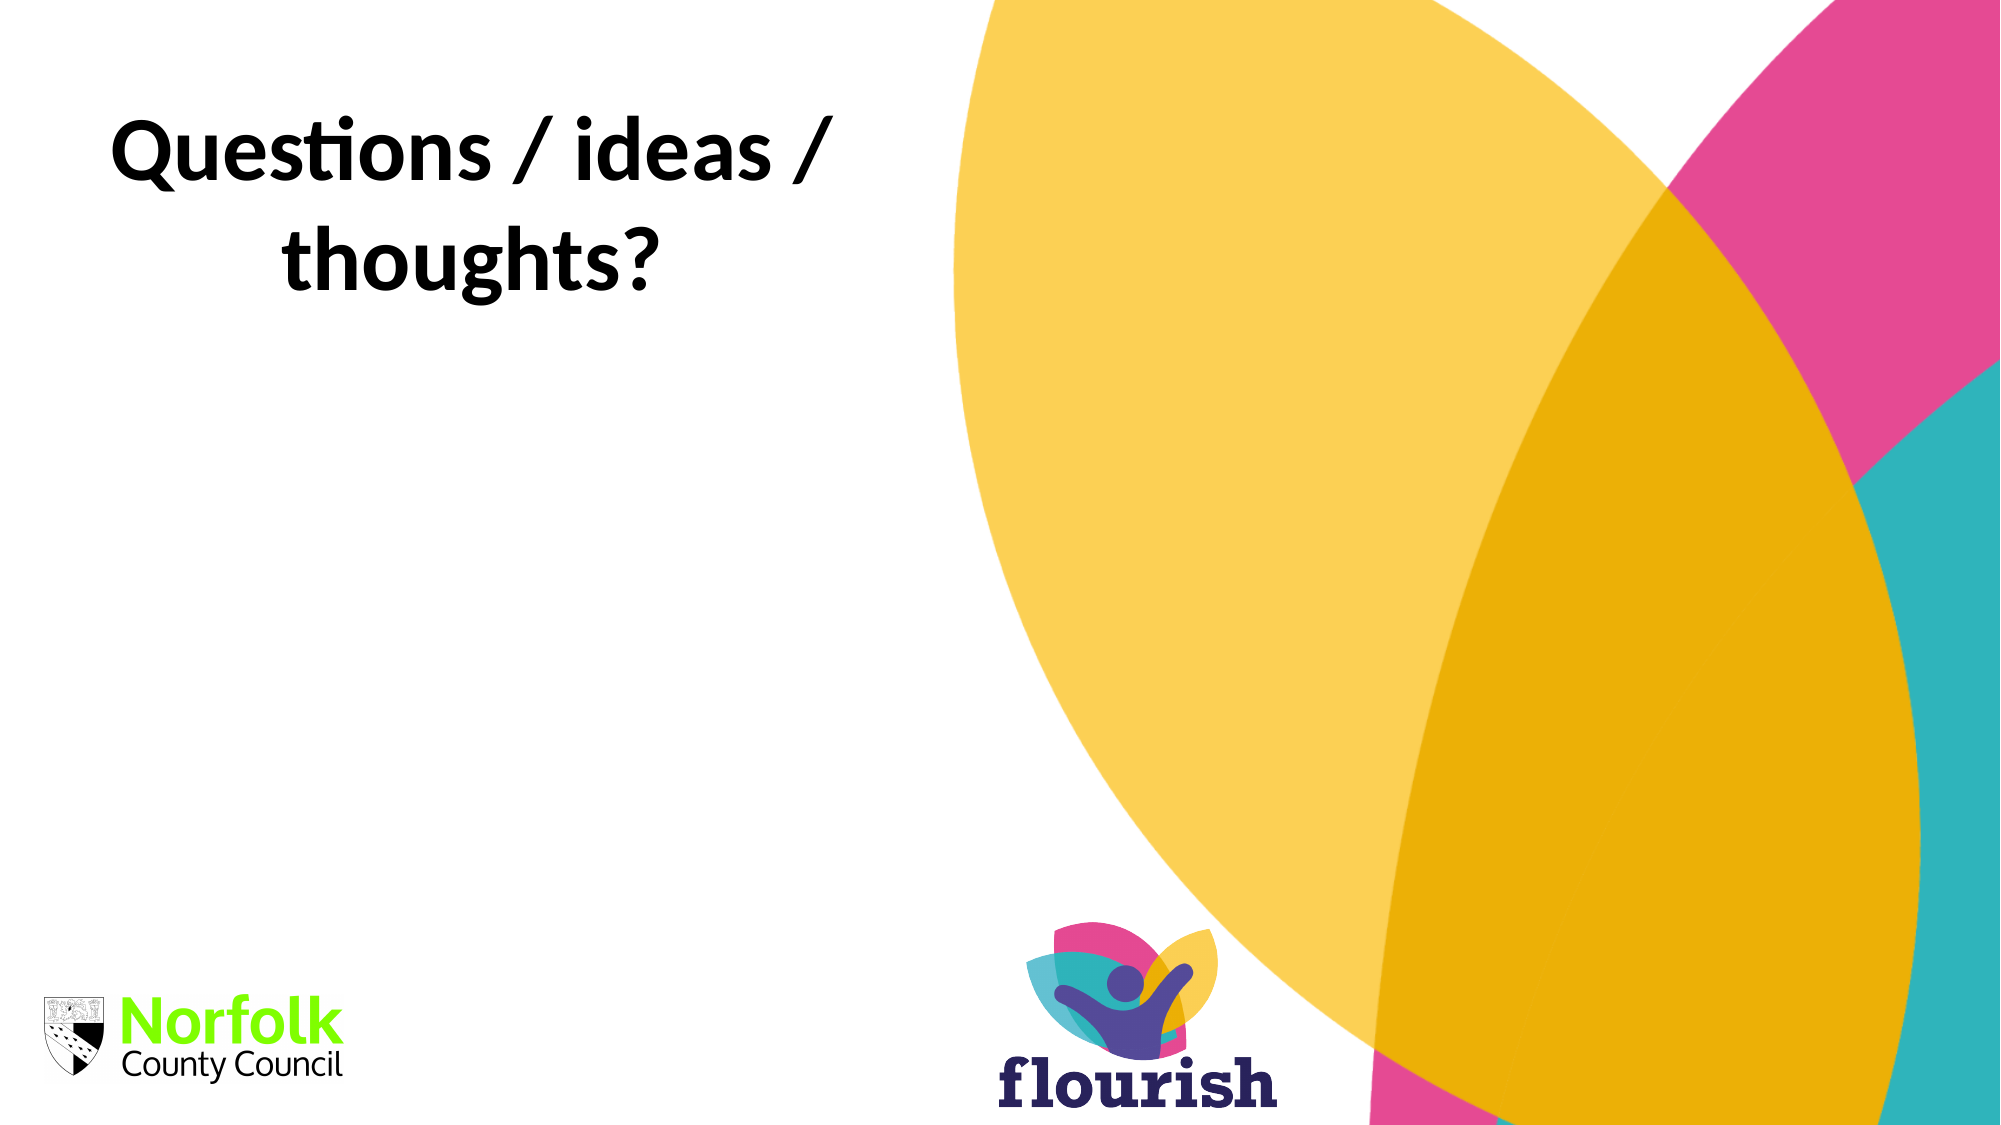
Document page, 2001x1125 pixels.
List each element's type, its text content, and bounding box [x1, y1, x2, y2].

picture [947, 0, 2000, 1125]
title Questions / ideas / thoughts? [0, 80, 962, 317]
picture [44, 993, 344, 1084]
